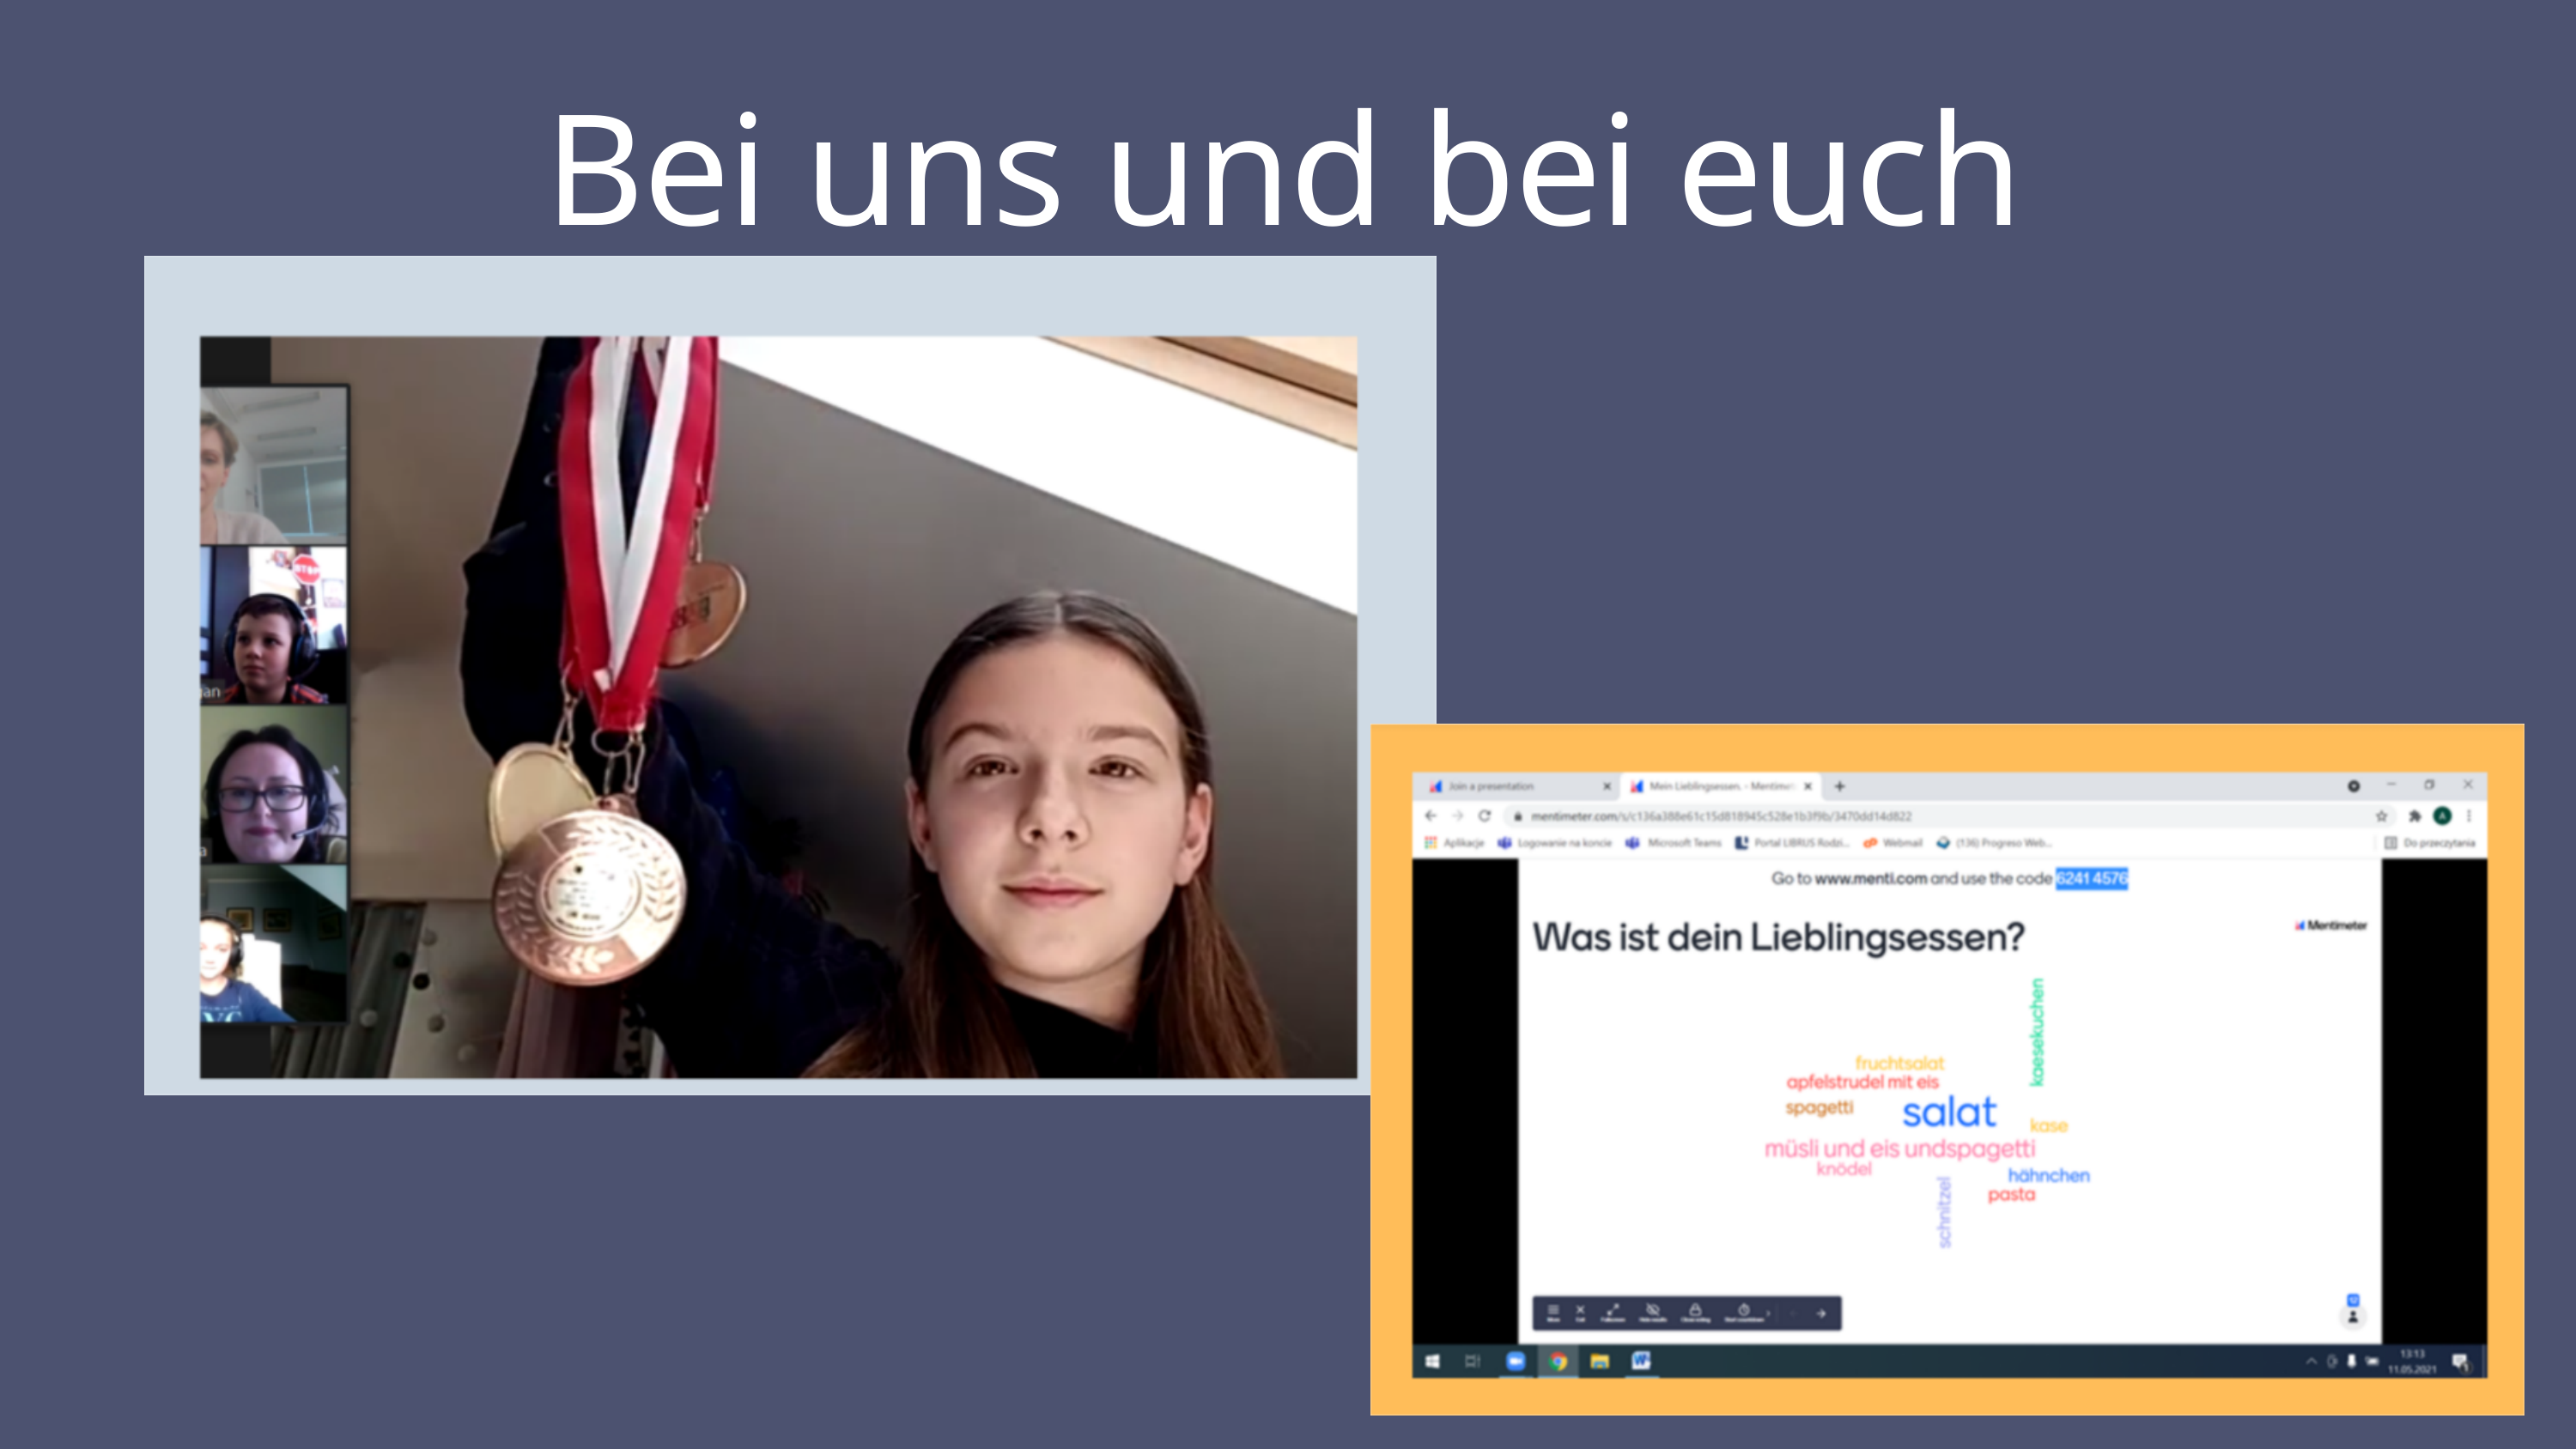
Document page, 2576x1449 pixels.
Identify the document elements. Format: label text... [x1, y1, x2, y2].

picture [144, 256, 2525, 1416]
text_box Bei uns und bei euch [494, 77, 2075, 257]
